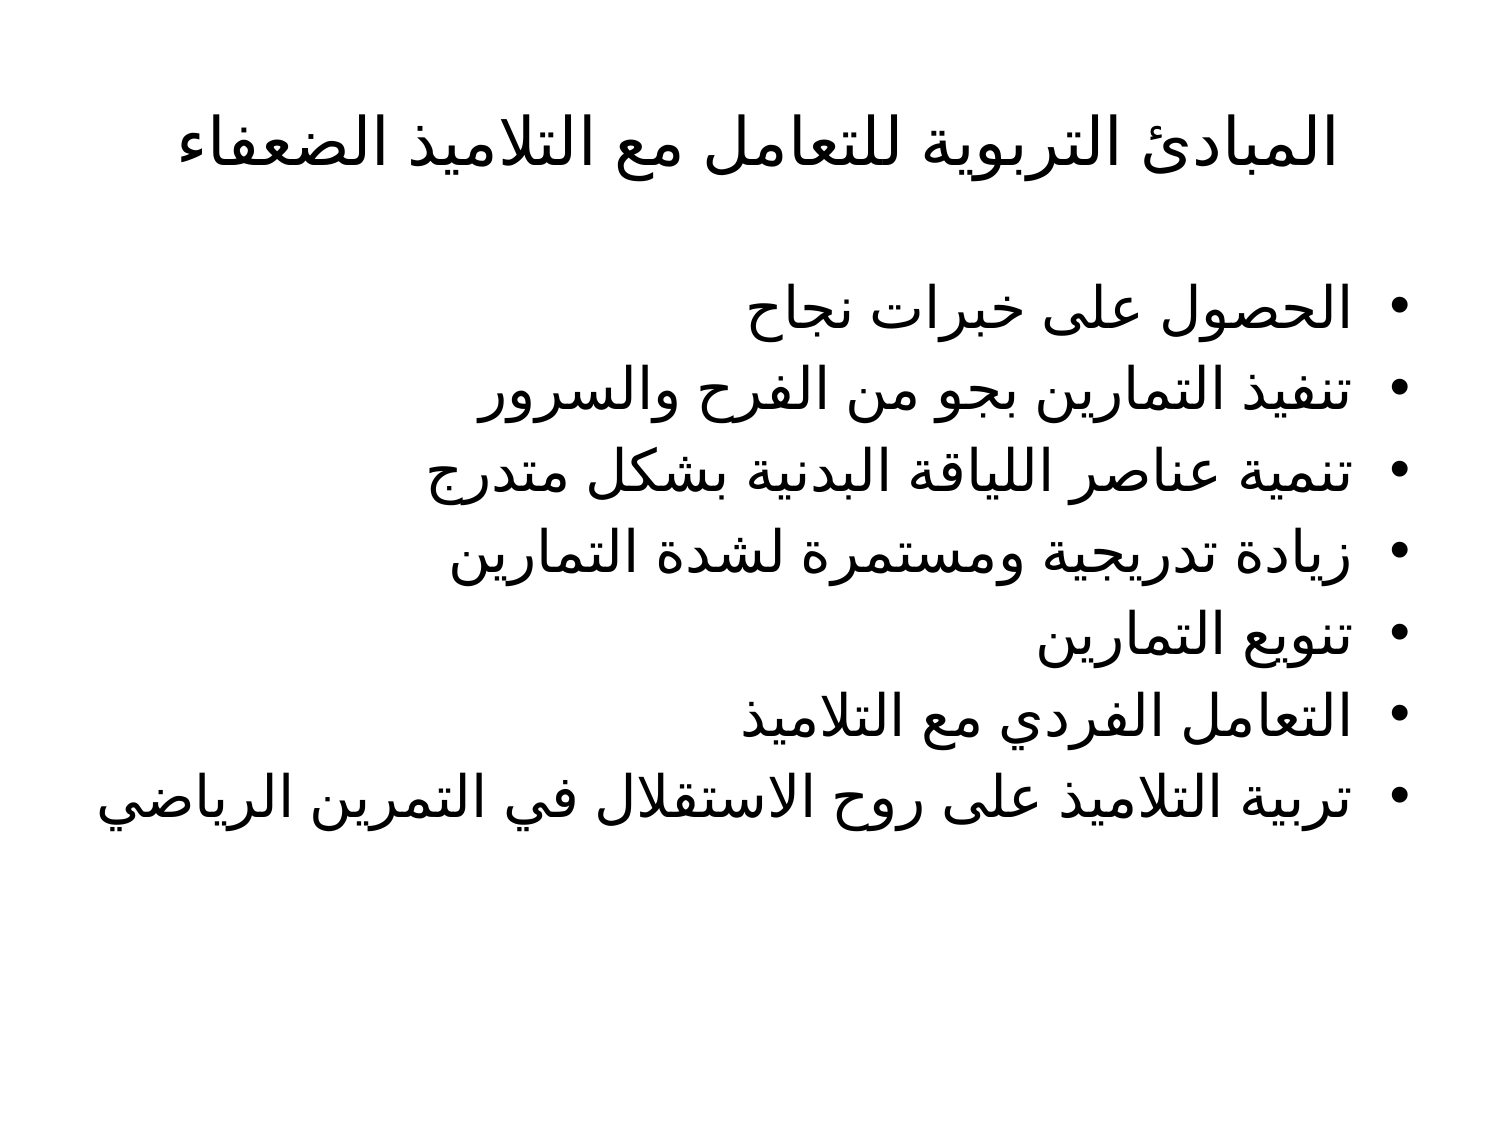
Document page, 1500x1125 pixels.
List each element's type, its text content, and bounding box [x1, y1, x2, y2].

list الحصول على خبرات نجاح تنفيذ التمارين بجو من الفرح والسرور تنمية عناصر اللياقة البدنية بشكل متدرج زيادة تدريجية ومستمرة لشدة التمارين تنويع التمارين التعامل الفردي مع التلاميذ تربية التلاميذ على روح الاستقلال في التمرين الرياضي [75, 262, 1425, 1005]
title المبادئ التربوية للتعامل مع التلاميذ الضعفاء [75, 45, 1425, 233]
